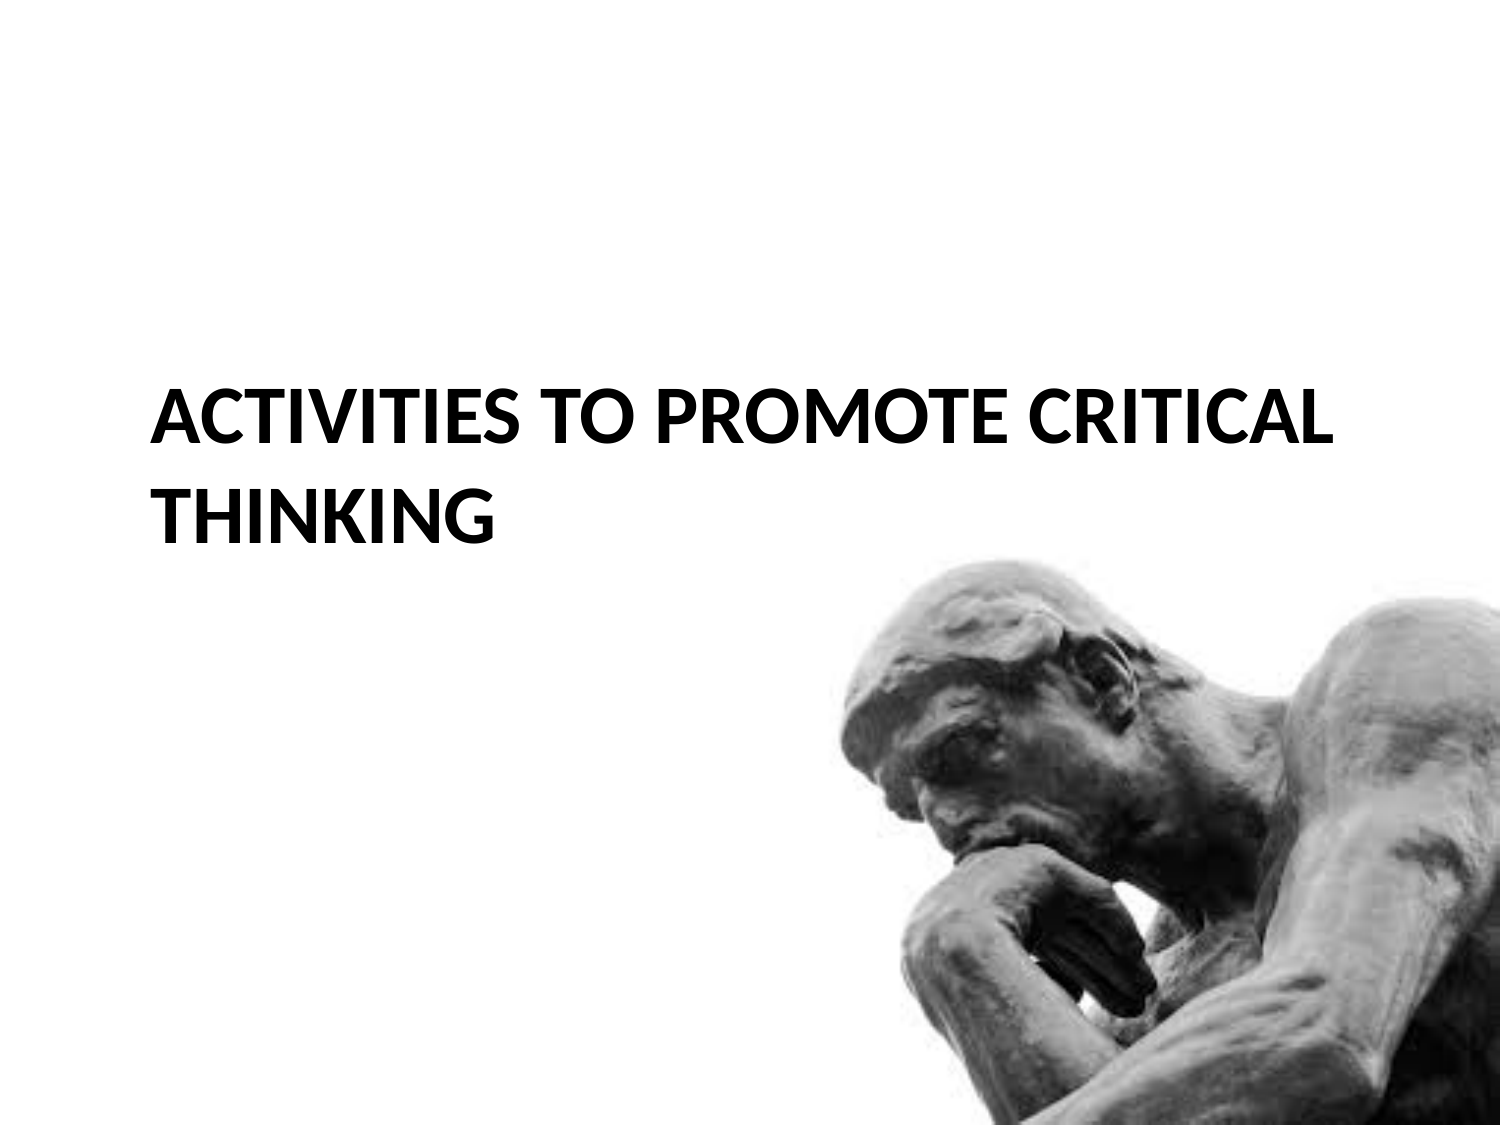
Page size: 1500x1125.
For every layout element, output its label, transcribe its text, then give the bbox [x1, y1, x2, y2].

picture [760, 532, 1500, 1125]
title Activities to Promote Critical Thinking [135, 353, 1411, 577]
